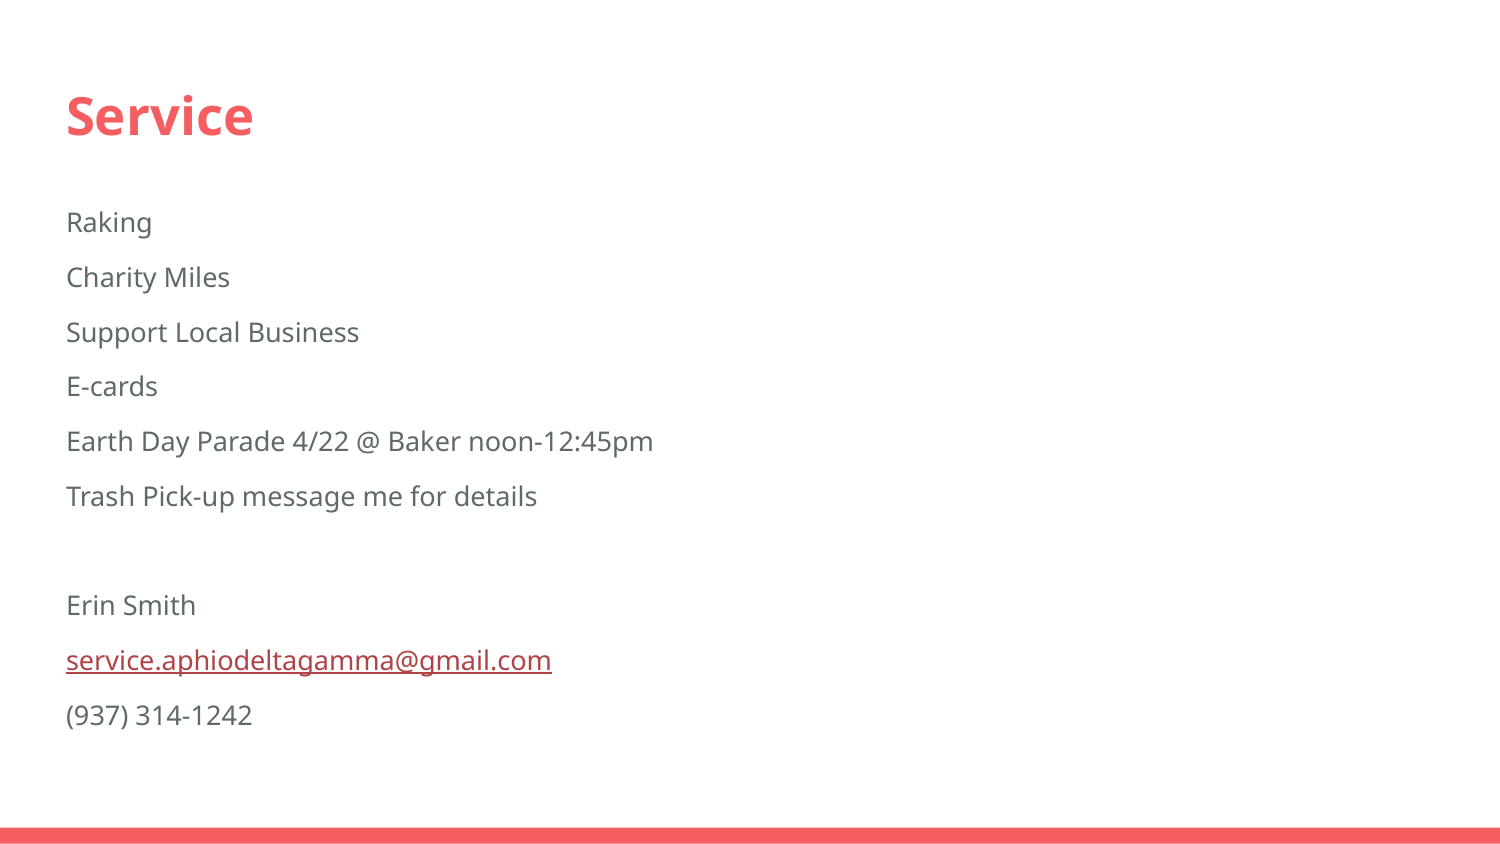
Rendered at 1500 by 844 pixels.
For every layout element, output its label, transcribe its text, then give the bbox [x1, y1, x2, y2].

title Service [51, 64, 1449, 167]
list Raking Charity Miles Support Local Business E-cards Earth Day Parade 4/22 @ Baker noon-12:45pm Trash Pick-up message me for details Erin Smith service.aphiodeltagamma@gmail.com (937) 314-1242 [51, 189, 1449, 750]
